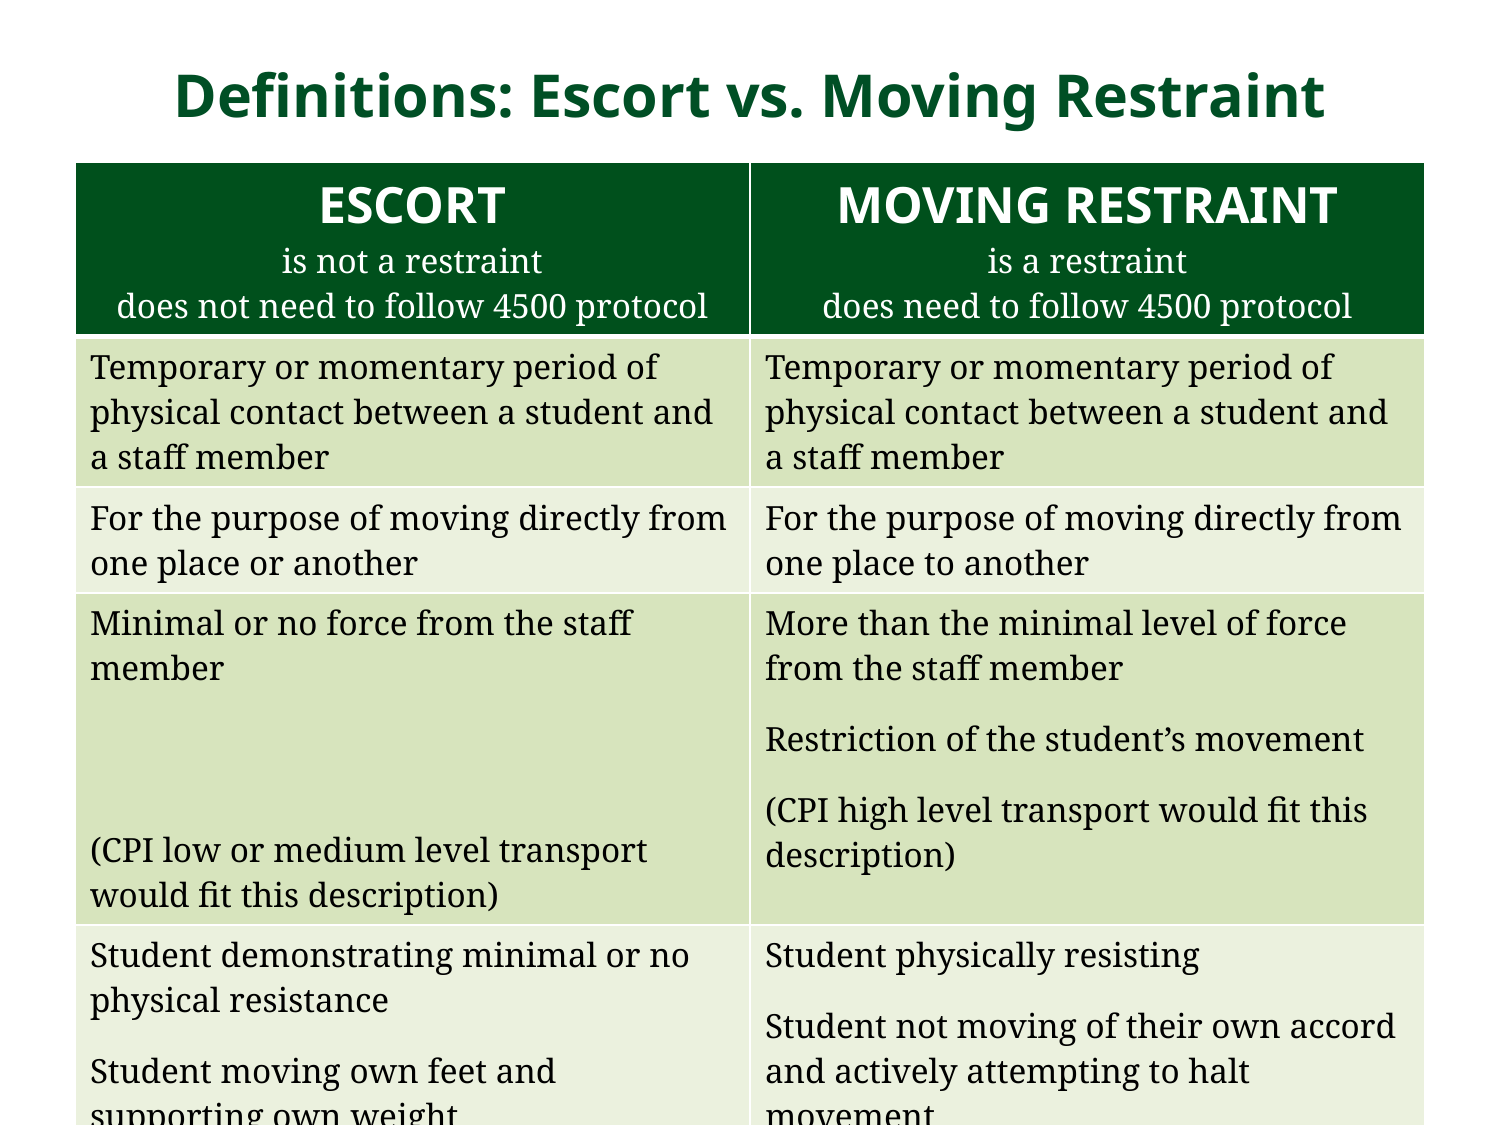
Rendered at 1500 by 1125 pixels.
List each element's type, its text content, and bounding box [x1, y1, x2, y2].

title Definitions: Escort vs. Moving Restraint [75, 50, 1425, 138]
table_header ESCORT is not a restraint does not need to follow 4500 protocol [76, 163, 749, 334]
table_cell Temporary or momentary period of physical contact between a student and a staff member [751, 339, 1424, 486]
table_cell Minimal or no force from the staff member (CPI low or medium level transport would fit this description) [76, 594, 749, 924]
table_header MOVING RESTRAINT is a restraint does need to follow 4500 protocol [751, 163, 1424, 334]
table_cell Student demonstrating minimal or no physical resistance Student moving own feet and supporting own weight [76, 926, 749, 1125]
table_cell For the purpose of moving directly from one place or another [76, 488, 749, 592]
table_cell More than the minimal level of force from the staff member Restriction of the student’s movement (CPI high level transport would fit this description) [751, 594, 1424, 924]
table_cell Temporary or momentary period of physical contact between a student and a staff member [76, 339, 749, 486]
table_cell For the purpose of moving directly from one place to another [751, 488, 1424, 592]
table_cell Student physically resisting Student not moving of their own accord and actively attempting to halt movement [751, 926, 1424, 1125]
